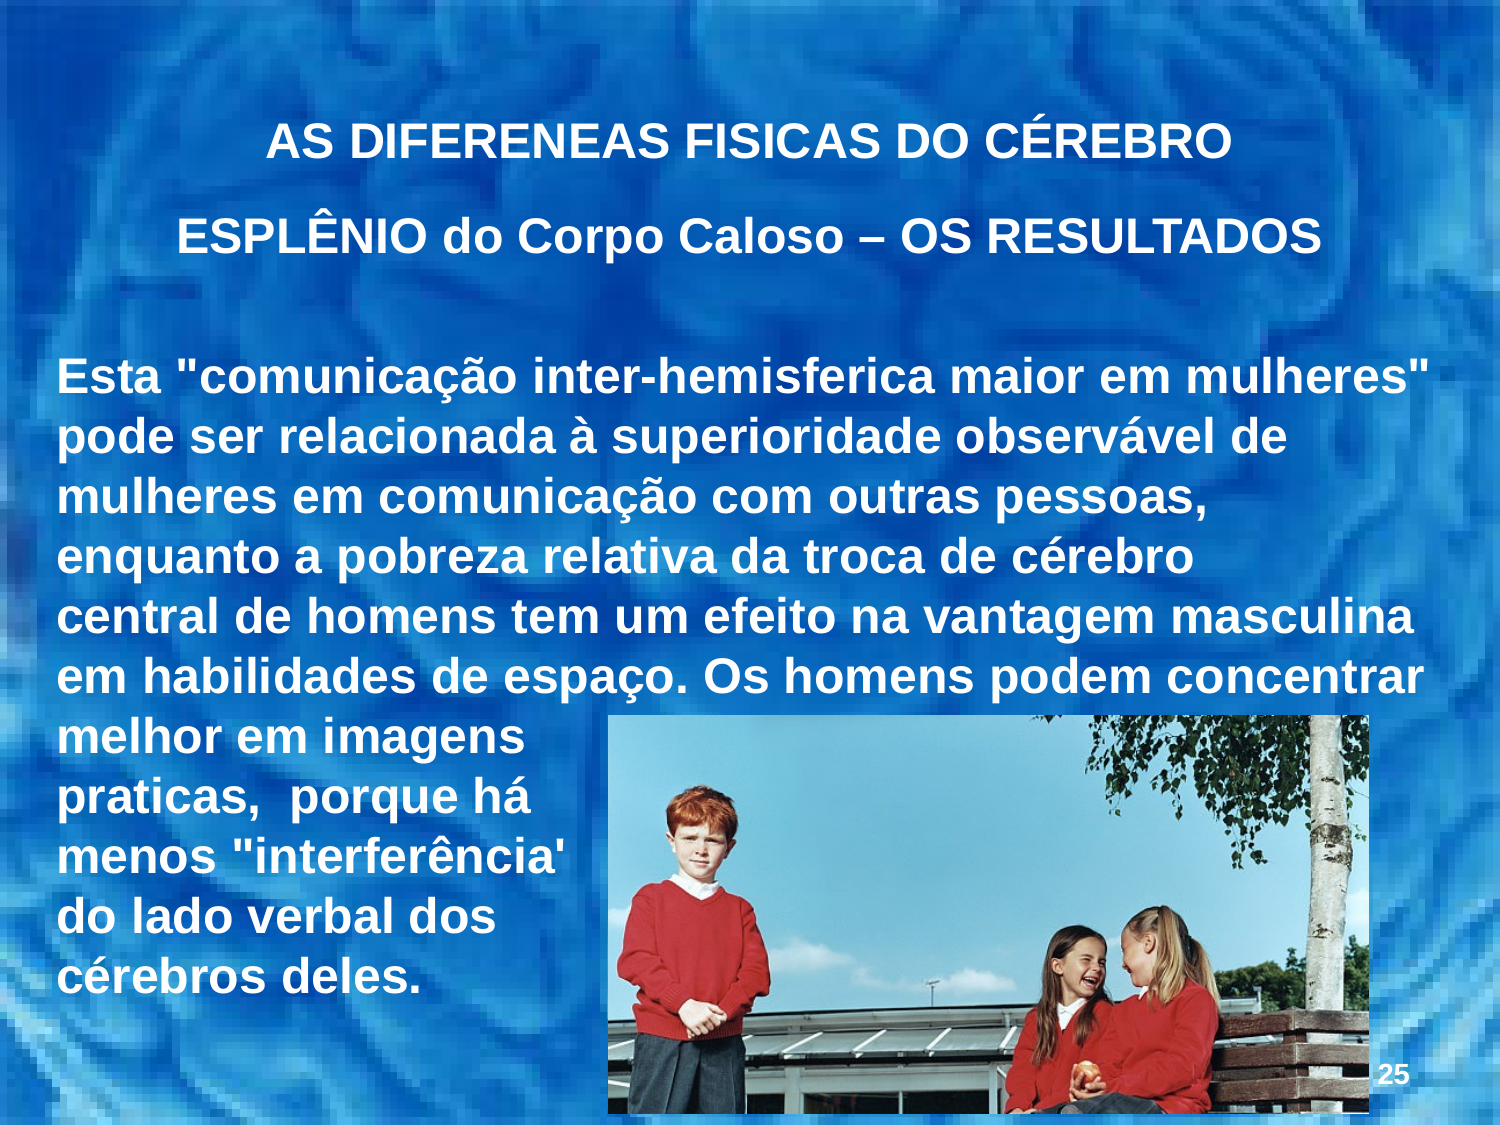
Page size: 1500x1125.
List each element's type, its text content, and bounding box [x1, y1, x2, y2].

picture [608, 715, 1370, 1114]
slide_number 25 [1374, 1042, 1425, 1103]
picture [0, 0, 1500, 1125]
list ESPLÊNIO do Corpo Caloso – OS RESULTADOS Esta "comunicação inter-hemisferica maior em mulheres" pode ser relacionada à superioridade observável de mulheres em comunicação com outras pessoas, enquanto a pobreza relativa da troca de cérebro central de homens tem um efeito na vantagem masculina em habilidades de espaço. Os homens podem concentrar melhor em imagens praticas, porque há menos "interferência' do lado verbal dos cérebros deles. [41, 196, 1459, 1125]
title AS DIFERENEAS FISICAS DO CÉREBRO [75, 45, 1425, 196]
